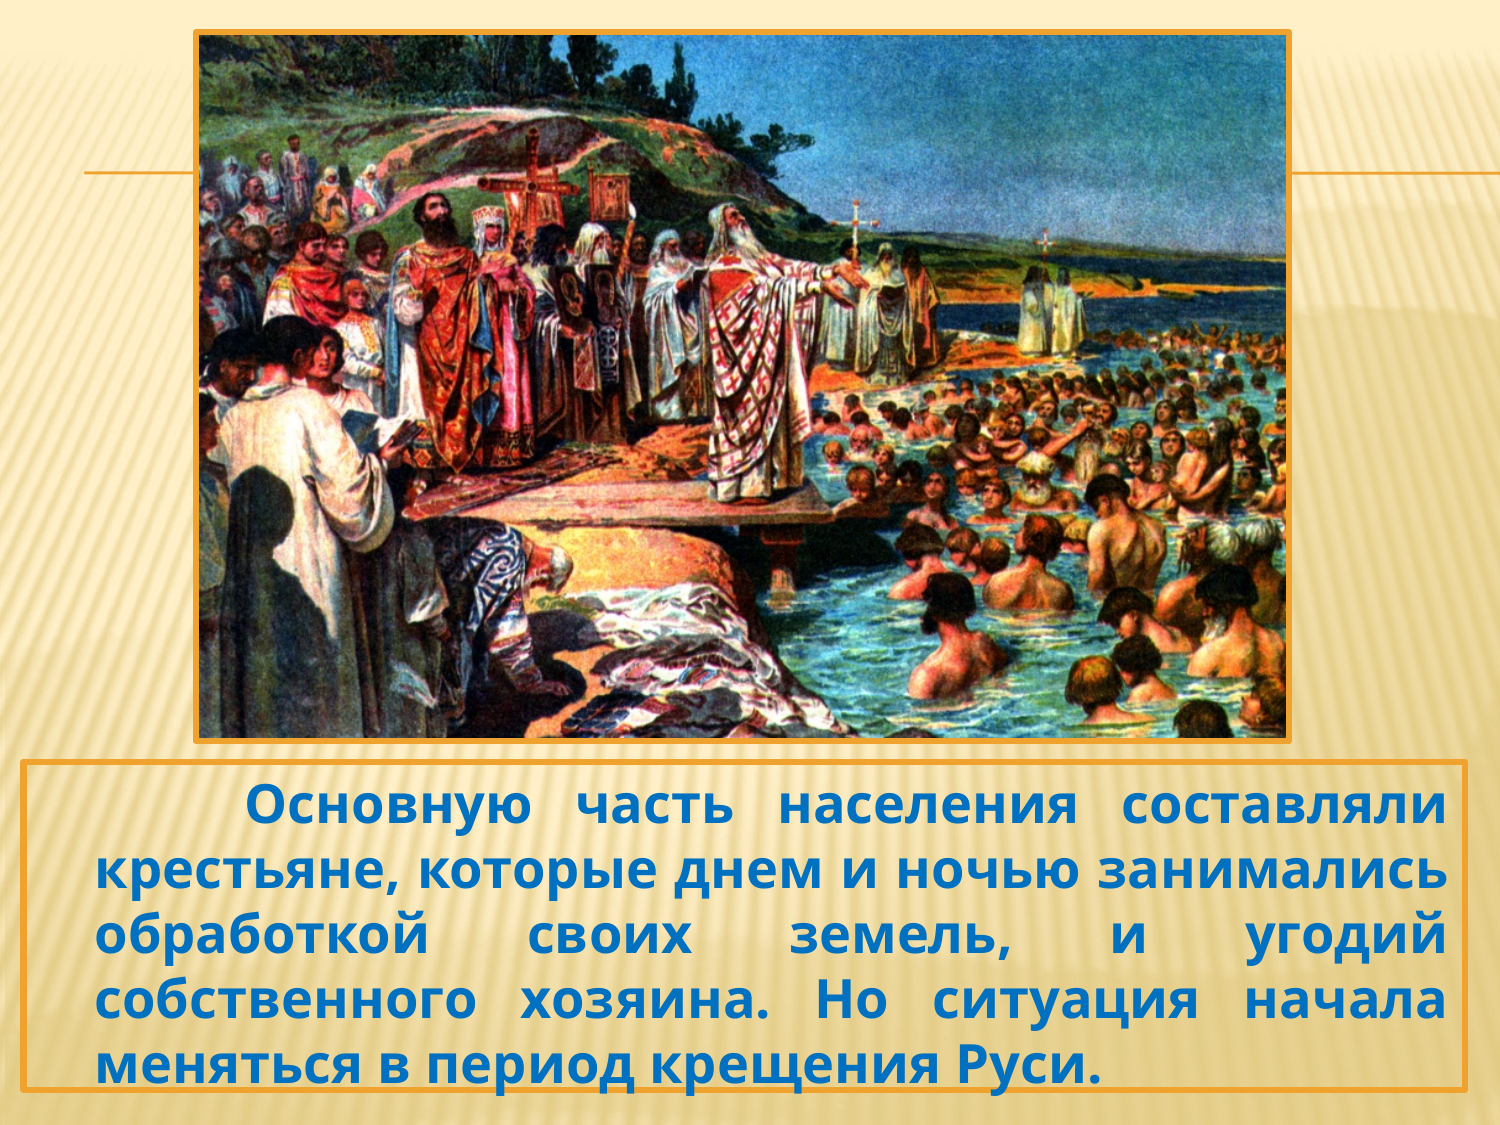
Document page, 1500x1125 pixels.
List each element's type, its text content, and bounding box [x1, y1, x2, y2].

picture [198, 34, 1286, 739]
list Основную часть населения составляли крестьяне, которые днем и ночью занимались обработкой своих земель, и угодий собственного хозяина. Но ситуация начала меняться в период крещения Руси. [23, 761, 1465, 1090]
